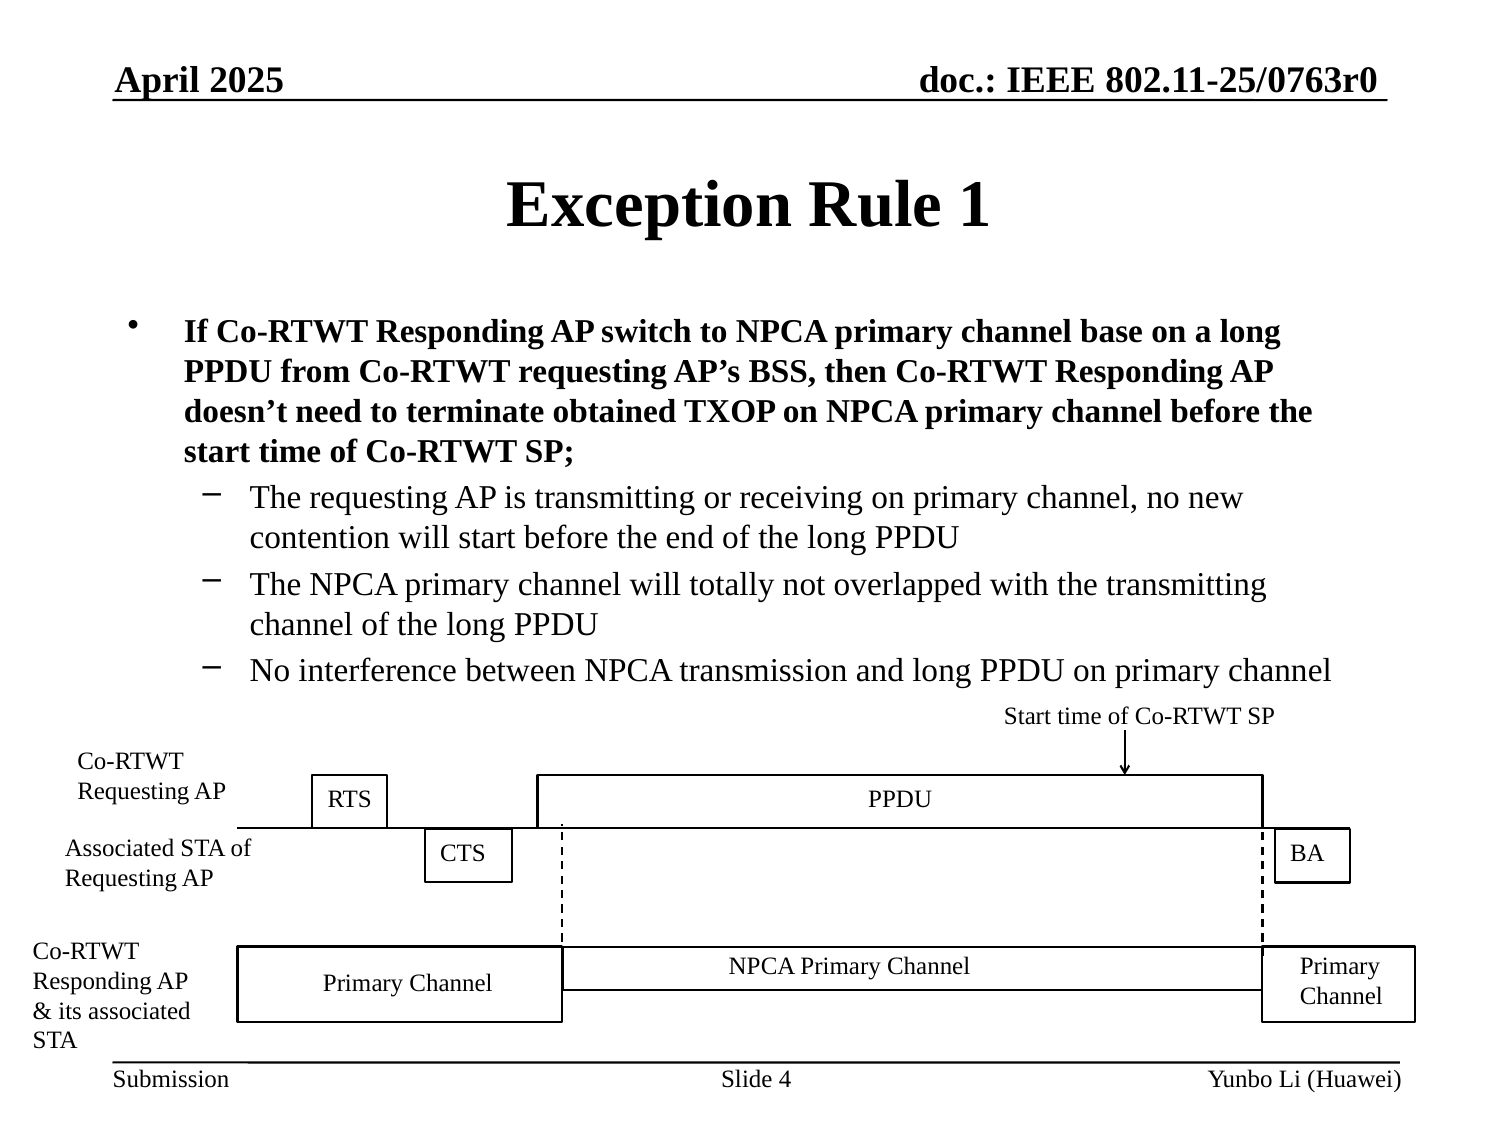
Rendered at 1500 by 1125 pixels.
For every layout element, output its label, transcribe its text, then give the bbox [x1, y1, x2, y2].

slide_number Slide 4 [712, 1061, 800, 1093]
text_box Co-RTWT Responding AP & its associated STA [17, 926, 215, 1062]
text_box Co-RTWT Requesting AP [62, 737, 260, 813]
text_box [237, 946, 563, 1023]
text_box [1262, 946, 1415, 1023]
text_box BA [1274, 834, 1350, 883]
footer Yunbo Li (Huawei) [1204, 1061, 1402, 1093]
text_box NPCA Primary Channel [713, 942, 986, 987]
text_box Primary Channel [1285, 941, 1438, 1017]
text_box Start time of Co-RTWT SP [989, 692, 1291, 737]
text_box PPDU [537, 774, 1263, 827]
text_box CTS [424, 837, 513, 882]
text_box Primary Channel [308, 959, 508, 1004]
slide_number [114, 54, 286, 101]
title Exception Rule 1 [112, 112, 1388, 288]
text_box Associated STA of Requesting AP [49, 824, 288, 899]
list If Co-RTWT Responding AP switch to NPCA primary channel base on a long PPDU from Co-RTWT requesting AP’s BSS, then Co-RTWT Responding AP doesn’t need to terminate obtained TXOP on NPCA primary channel before the start time of Co-RTWT SP; The requesting AP is transmitting or receiving on primary channel, no new contention will start before the end of the long PPDU The NPCA primary channel will totally not overlapped with the transmitting channel of the long PPDU No interference between NPCA transmission and long PPDU on primary channel [112, 301, 1388, 737]
text_box [562, 946, 1262, 991]
text_box RTS [312, 774, 388, 827]
